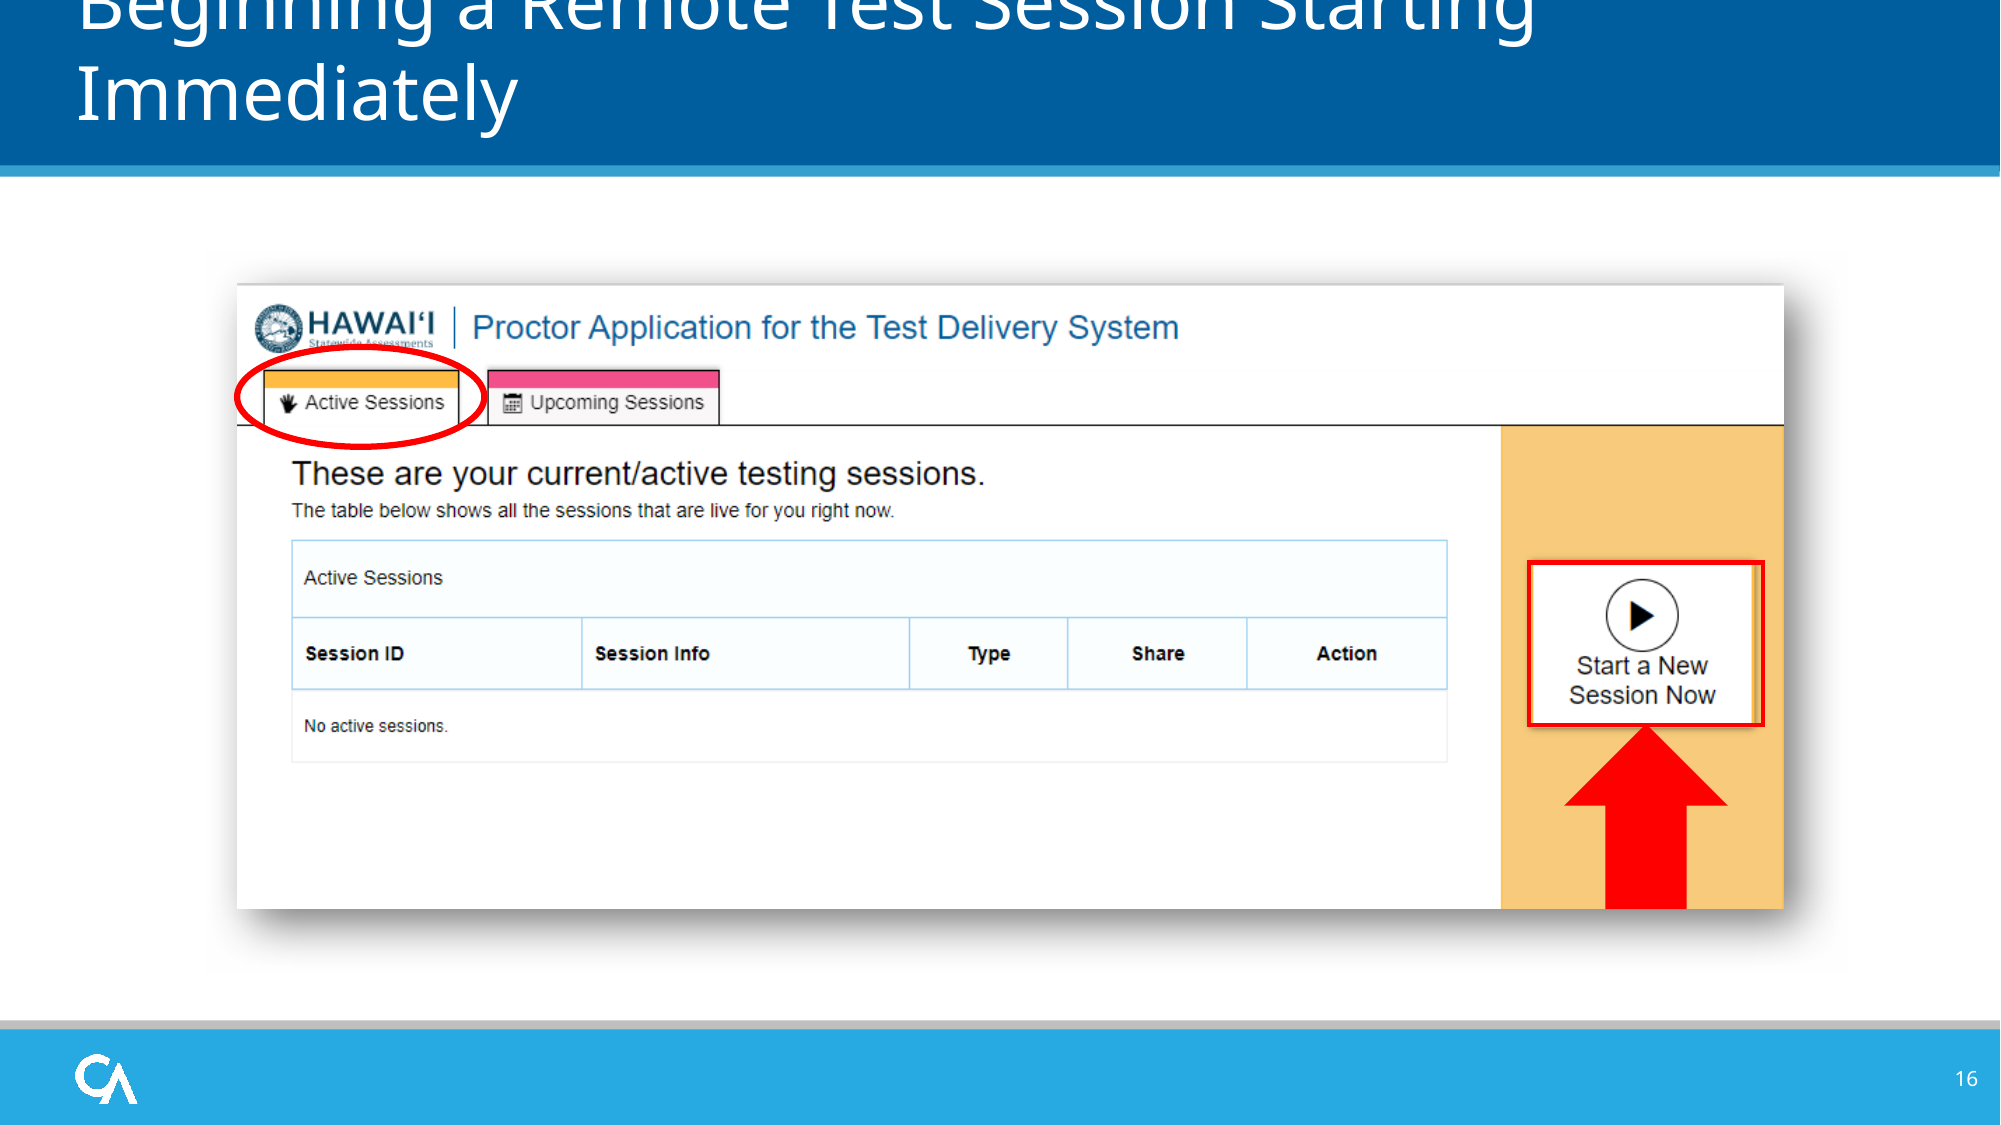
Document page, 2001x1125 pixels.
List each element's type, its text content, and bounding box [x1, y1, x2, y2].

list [237, 283, 1784, 909]
picture [75, 1054, 138, 1104]
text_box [1529, 562, 1763, 909]
slide_number 16 [1877, 1057, 1993, 1103]
title Beginning a Remote Test Session Starting Immediately [76, 15, 1944, 135]
